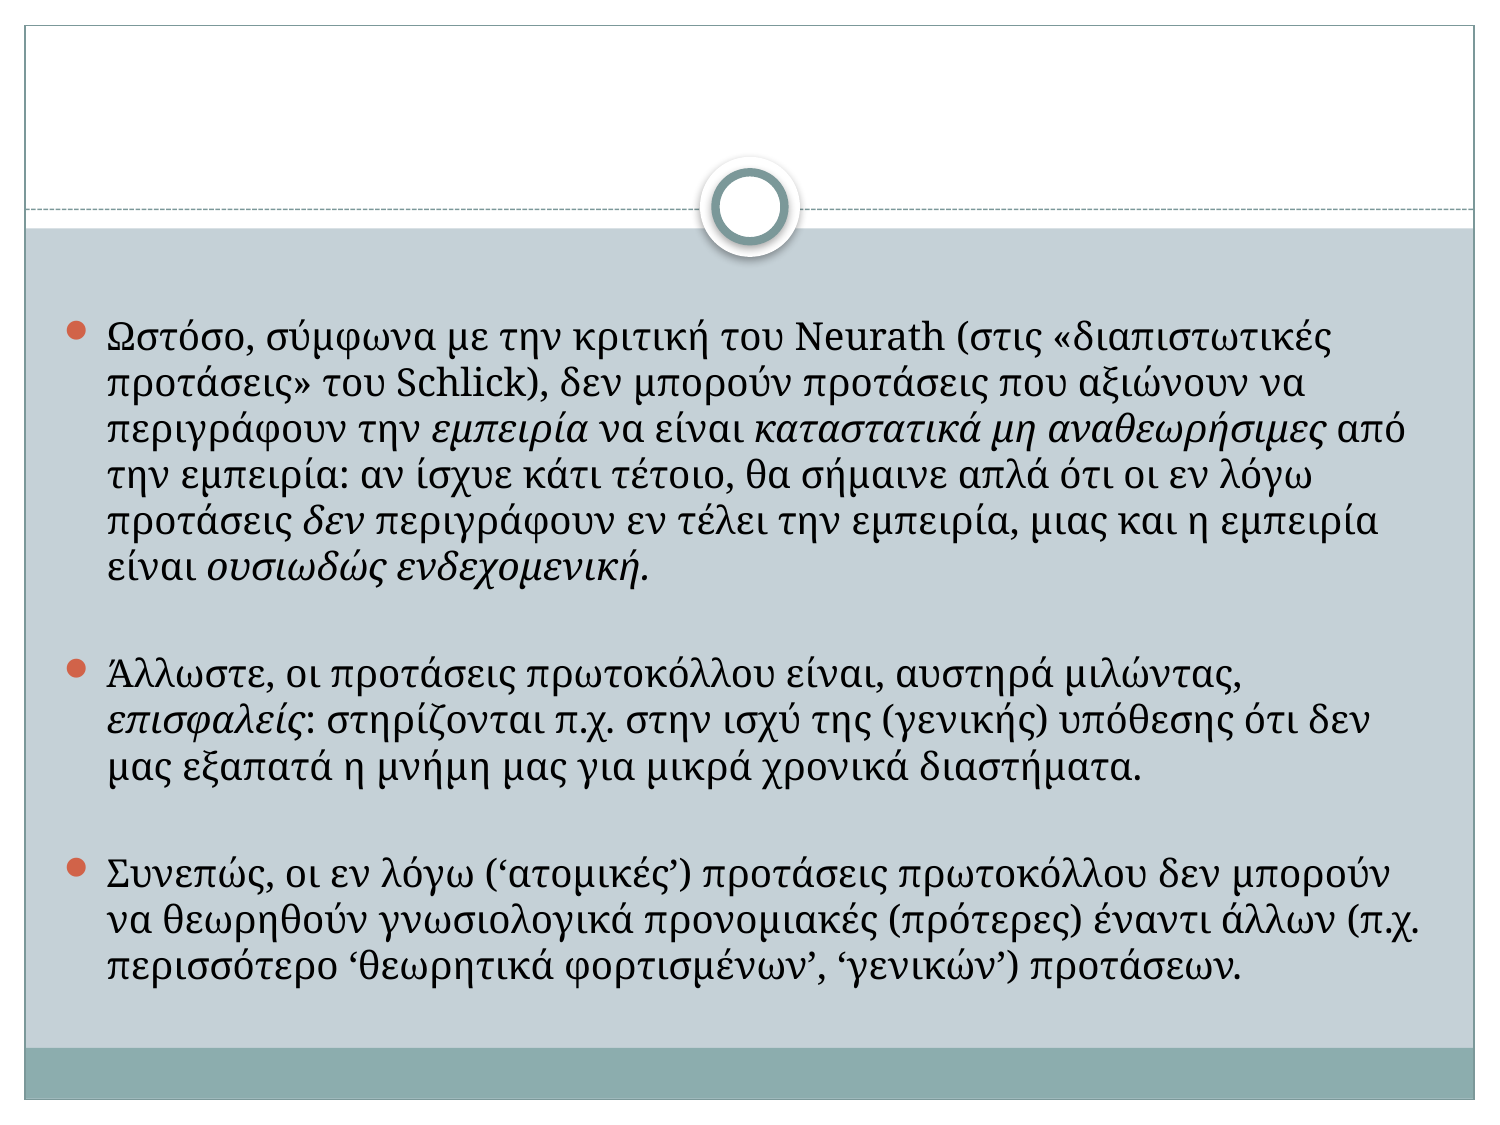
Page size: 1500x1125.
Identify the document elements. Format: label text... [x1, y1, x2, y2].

list Ωστόσο, σύμφωνα με την κριτική του Neurath (στις «διαπιστωτικές προτάσεις» του Schlick), δεν μπορούν προτάσεις που αξιώνουν να περιγράφουν την εμπειρία να είναι καταστατικά μη αναθεωρήσιμες από την εμπειρία: αν ίσχυε κάτι τέτοιο, θα σήμαινε απλά ότι οι εν λόγω προτάσεις δεν περιγράφουν εν τέλει την εμπειρία, μιας και η εμπειρία είναι ουσιωδώς ενδεχομενική. Άλλωστε, οι προτάσεις πρωτοκόλλου είναι, αυστηρά μιλώντας, επισφαλείς: στηρίζονται π.χ. στην ισχύ της (γενικής) υπόθεσης ότι δεν μας εξαπατά η μνήμη μας για μικρά χρονικά διαστήματα. Συνεπώς, οι εν λόγω (‘ατομικές’) προτάσεις πρωτοκόλλου δεν μπορούν να θεωρηθούν γνωσιολογικά προνομιακές (πρότερες) έναντι άλλων (π.χ. περισσότερο ‘θεωρητικά φορτισμένων’, ‘γενικών’) προτάσεων. [49, 250, 1445, 1001]
